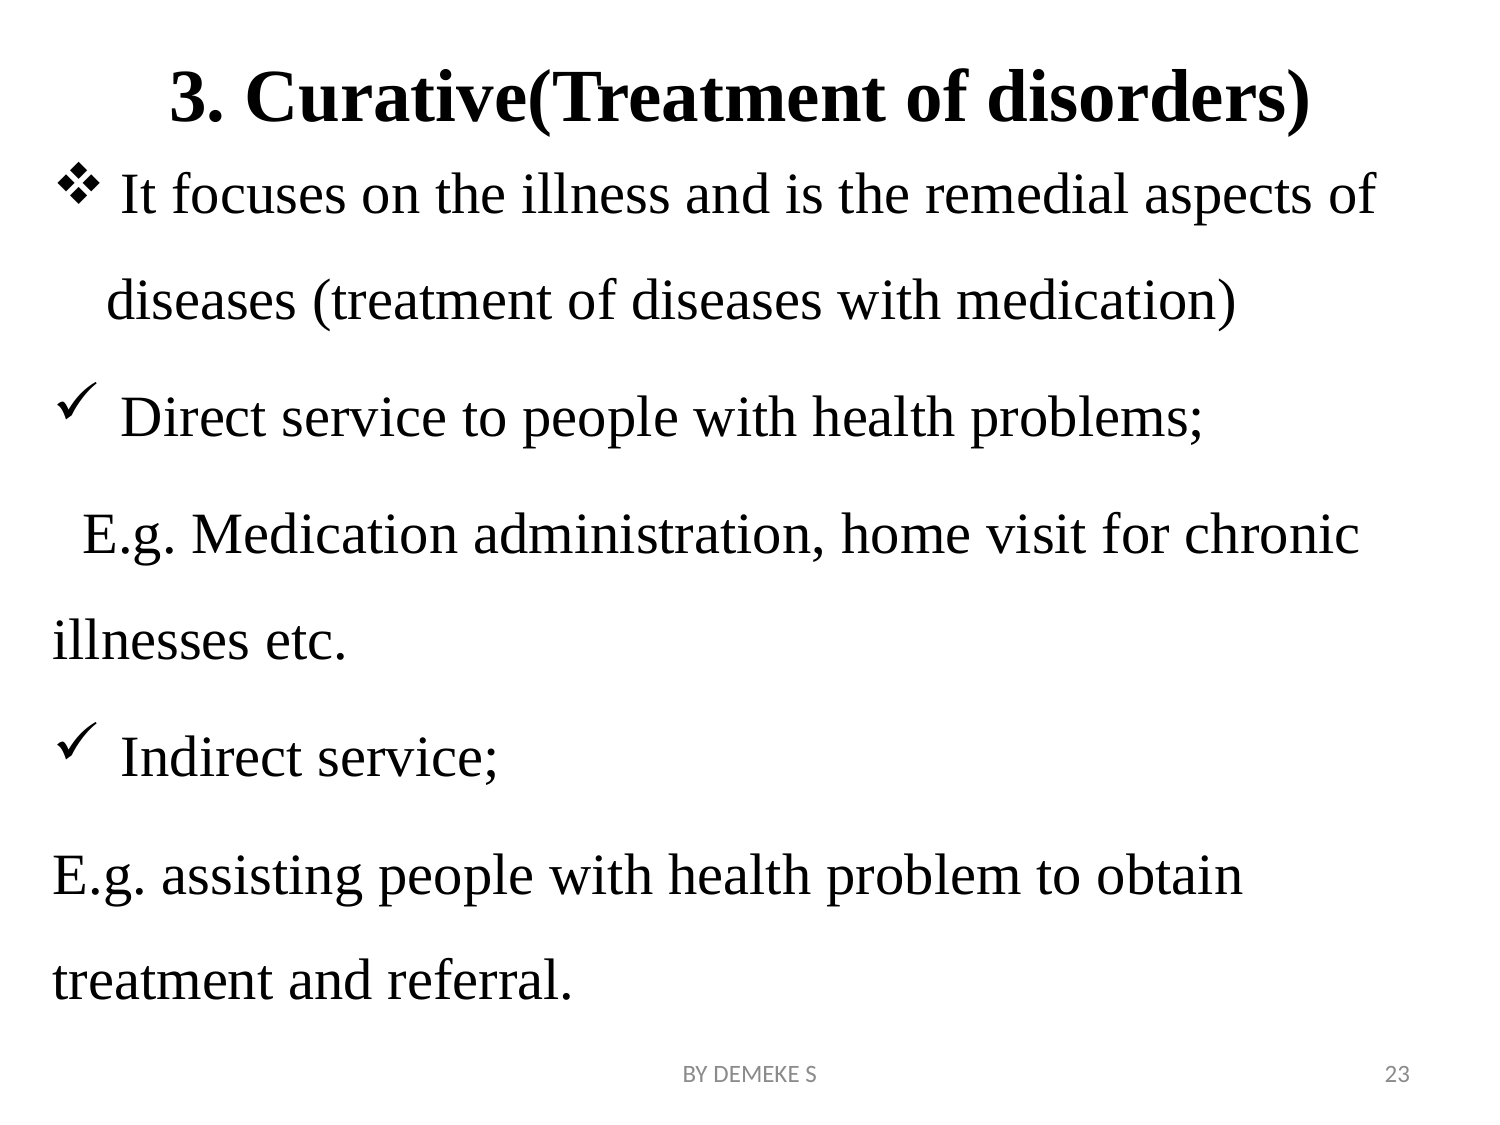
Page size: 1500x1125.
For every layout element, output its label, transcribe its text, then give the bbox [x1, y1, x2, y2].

title 3. Curative(Treatment of disorders) [75, 45, 1425, 112]
footer BY DEMEKE S [512, 1042, 988, 1103]
slide_number 23 [1074, 1042, 1425, 1103]
list It focuses on the illness and is the remedial aspects of diseases (treatment of diseases with medication) Direct service to people with health problems; E.g. Medication administration, home visit for chronic illnesses etc. Indirect service; E.g. assisting people with health problem to obtain treatment and referral. [37, 112, 1425, 1025]
